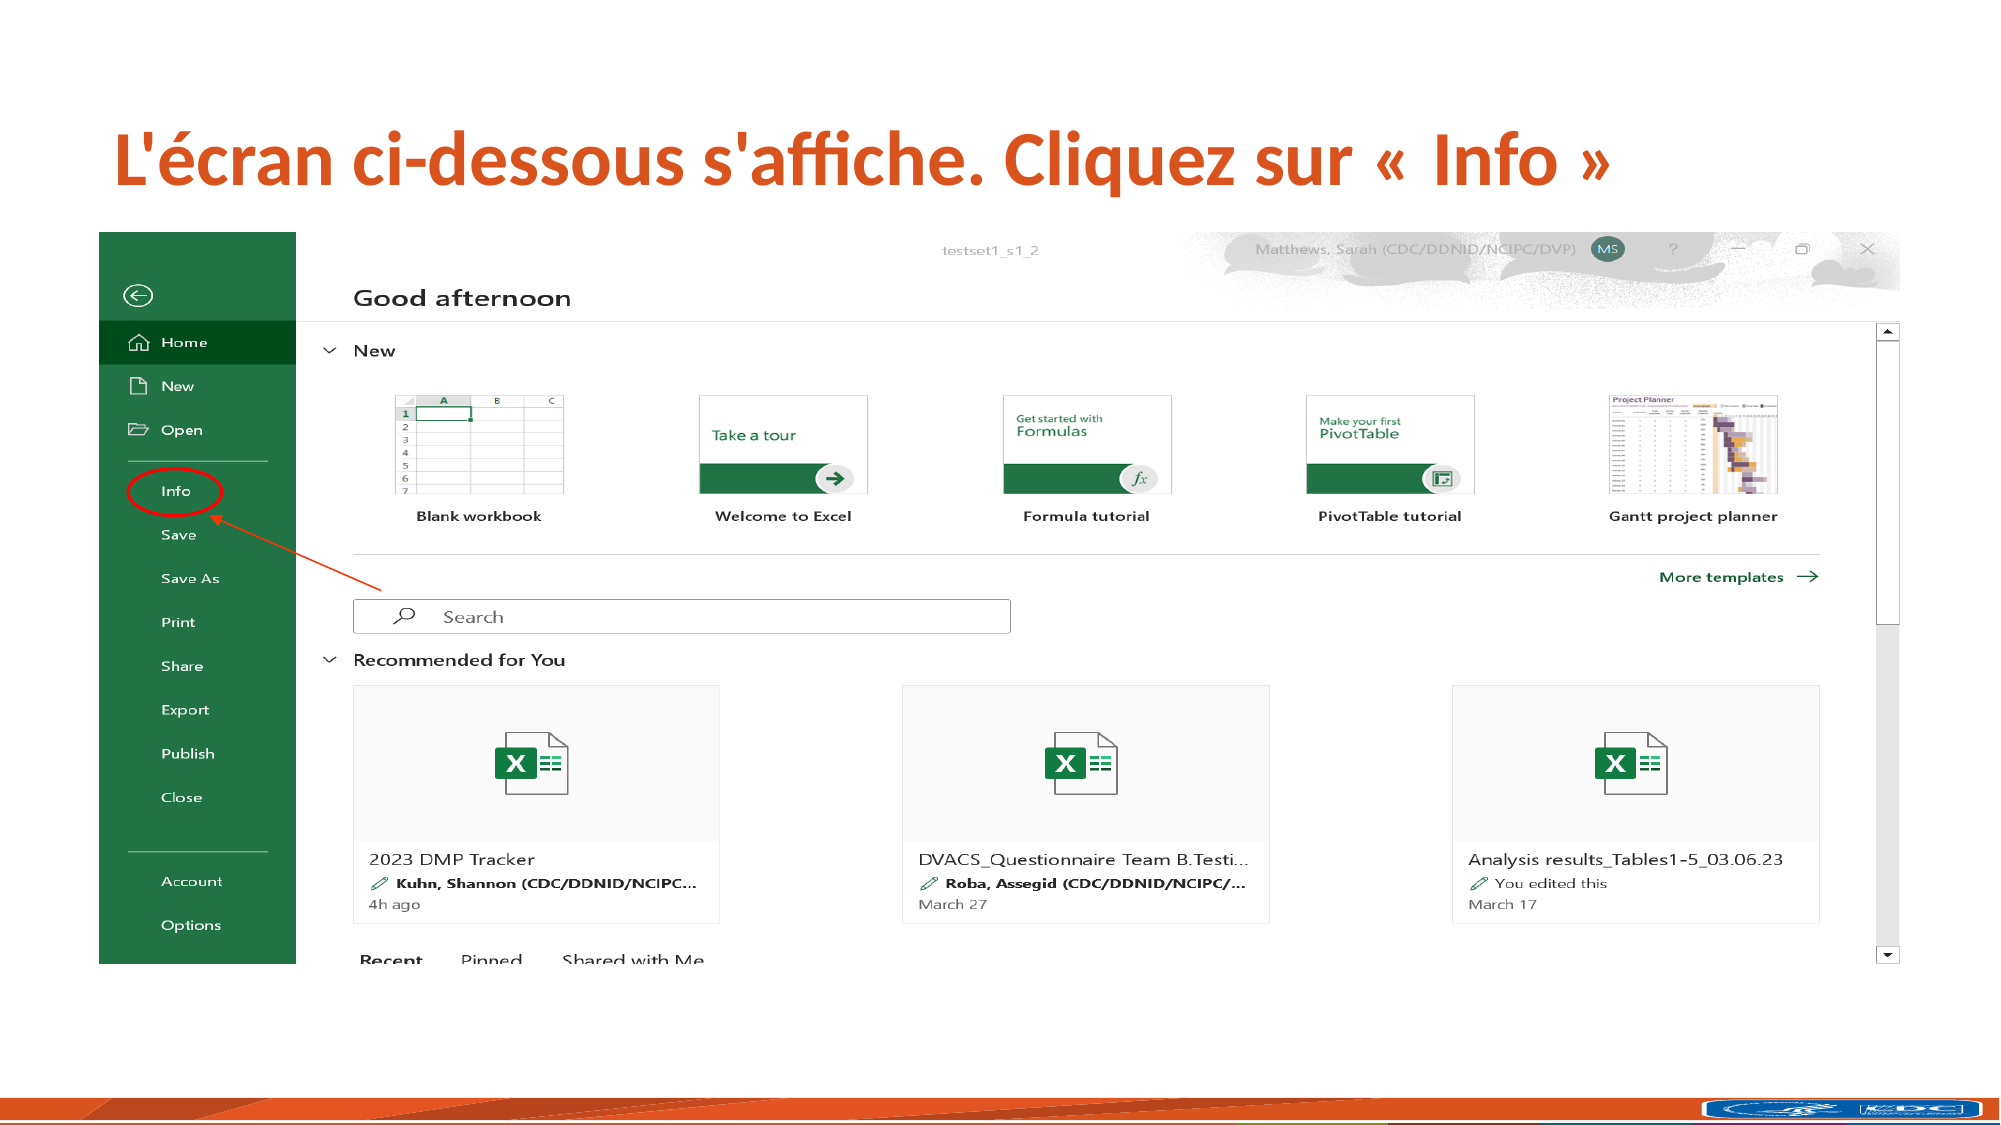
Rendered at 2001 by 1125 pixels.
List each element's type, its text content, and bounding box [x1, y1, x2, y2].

title L'écran ci-dessous s'affiche. Cliquez sur « Info » [99, 65, 1900, 232]
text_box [209, 515, 382, 591]
picture [99, 232, 1900, 964]
